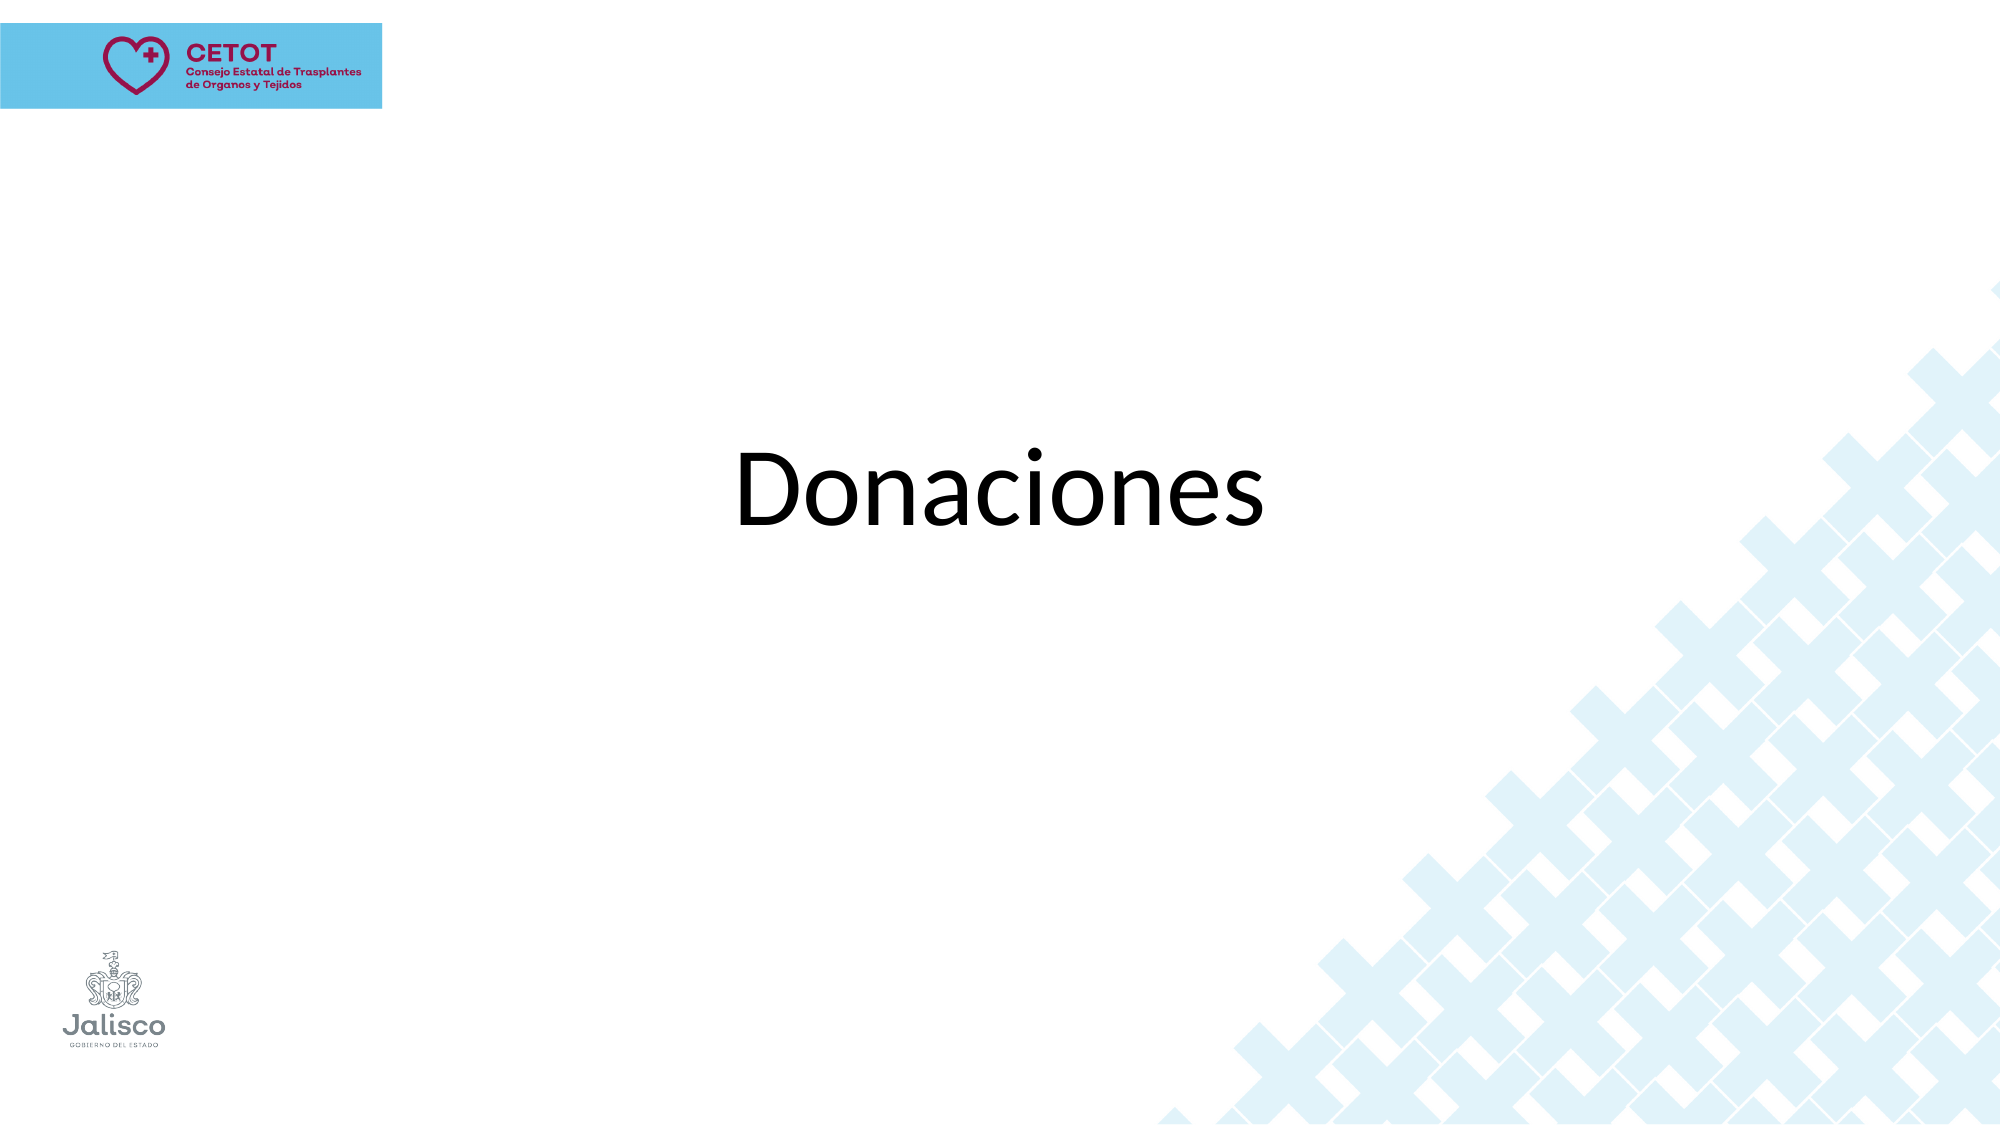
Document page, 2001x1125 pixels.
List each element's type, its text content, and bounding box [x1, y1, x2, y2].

title Donaciones [249, 405, 1750, 589]
picture [0, 23, 2001, 1125]
